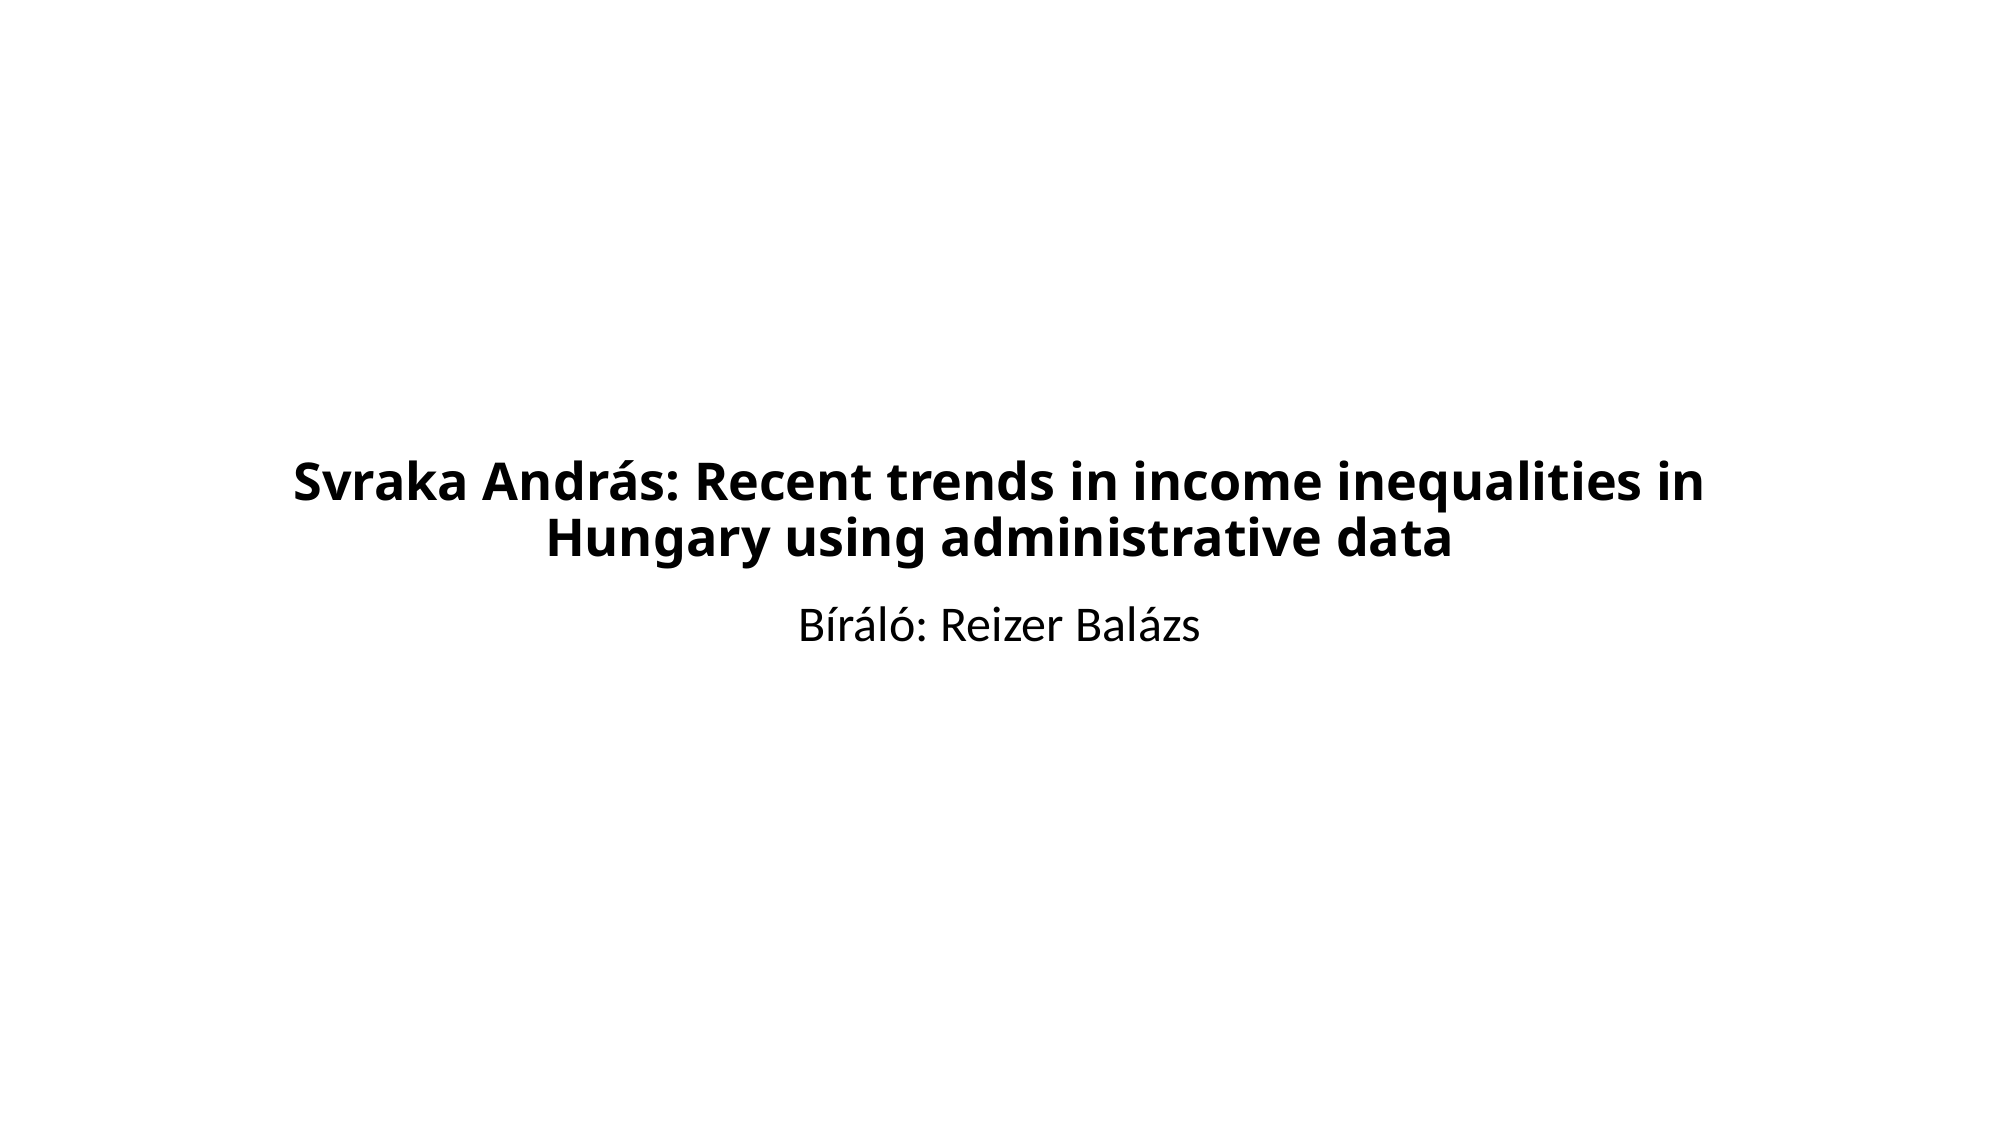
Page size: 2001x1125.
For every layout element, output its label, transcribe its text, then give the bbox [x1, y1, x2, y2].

subtitle Bíráló: Reizer Balázs [249, 590, 1750, 863]
title Svraka András: Recent trends in income inequalities in Hungary using administrative data [249, 184, 1750, 576]
